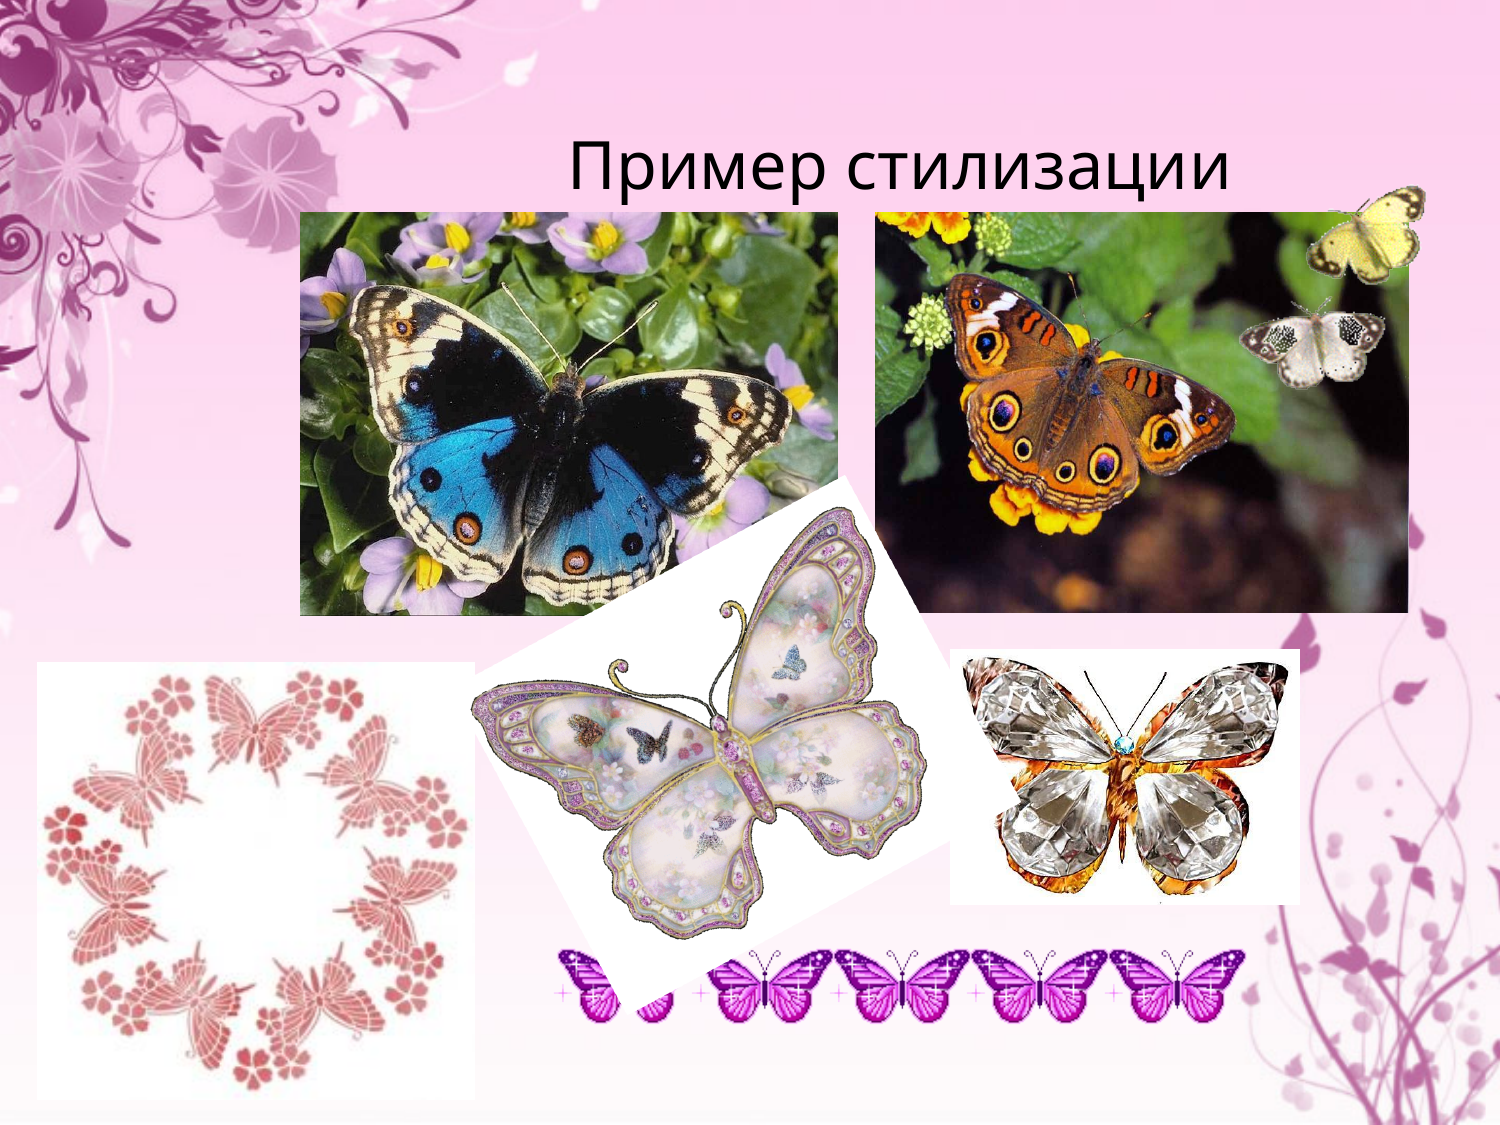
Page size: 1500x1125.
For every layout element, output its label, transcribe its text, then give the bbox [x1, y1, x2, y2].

picture [0, 0, 1500, 1125]
title Пример стилизации [375, 93, 1425, 233]
